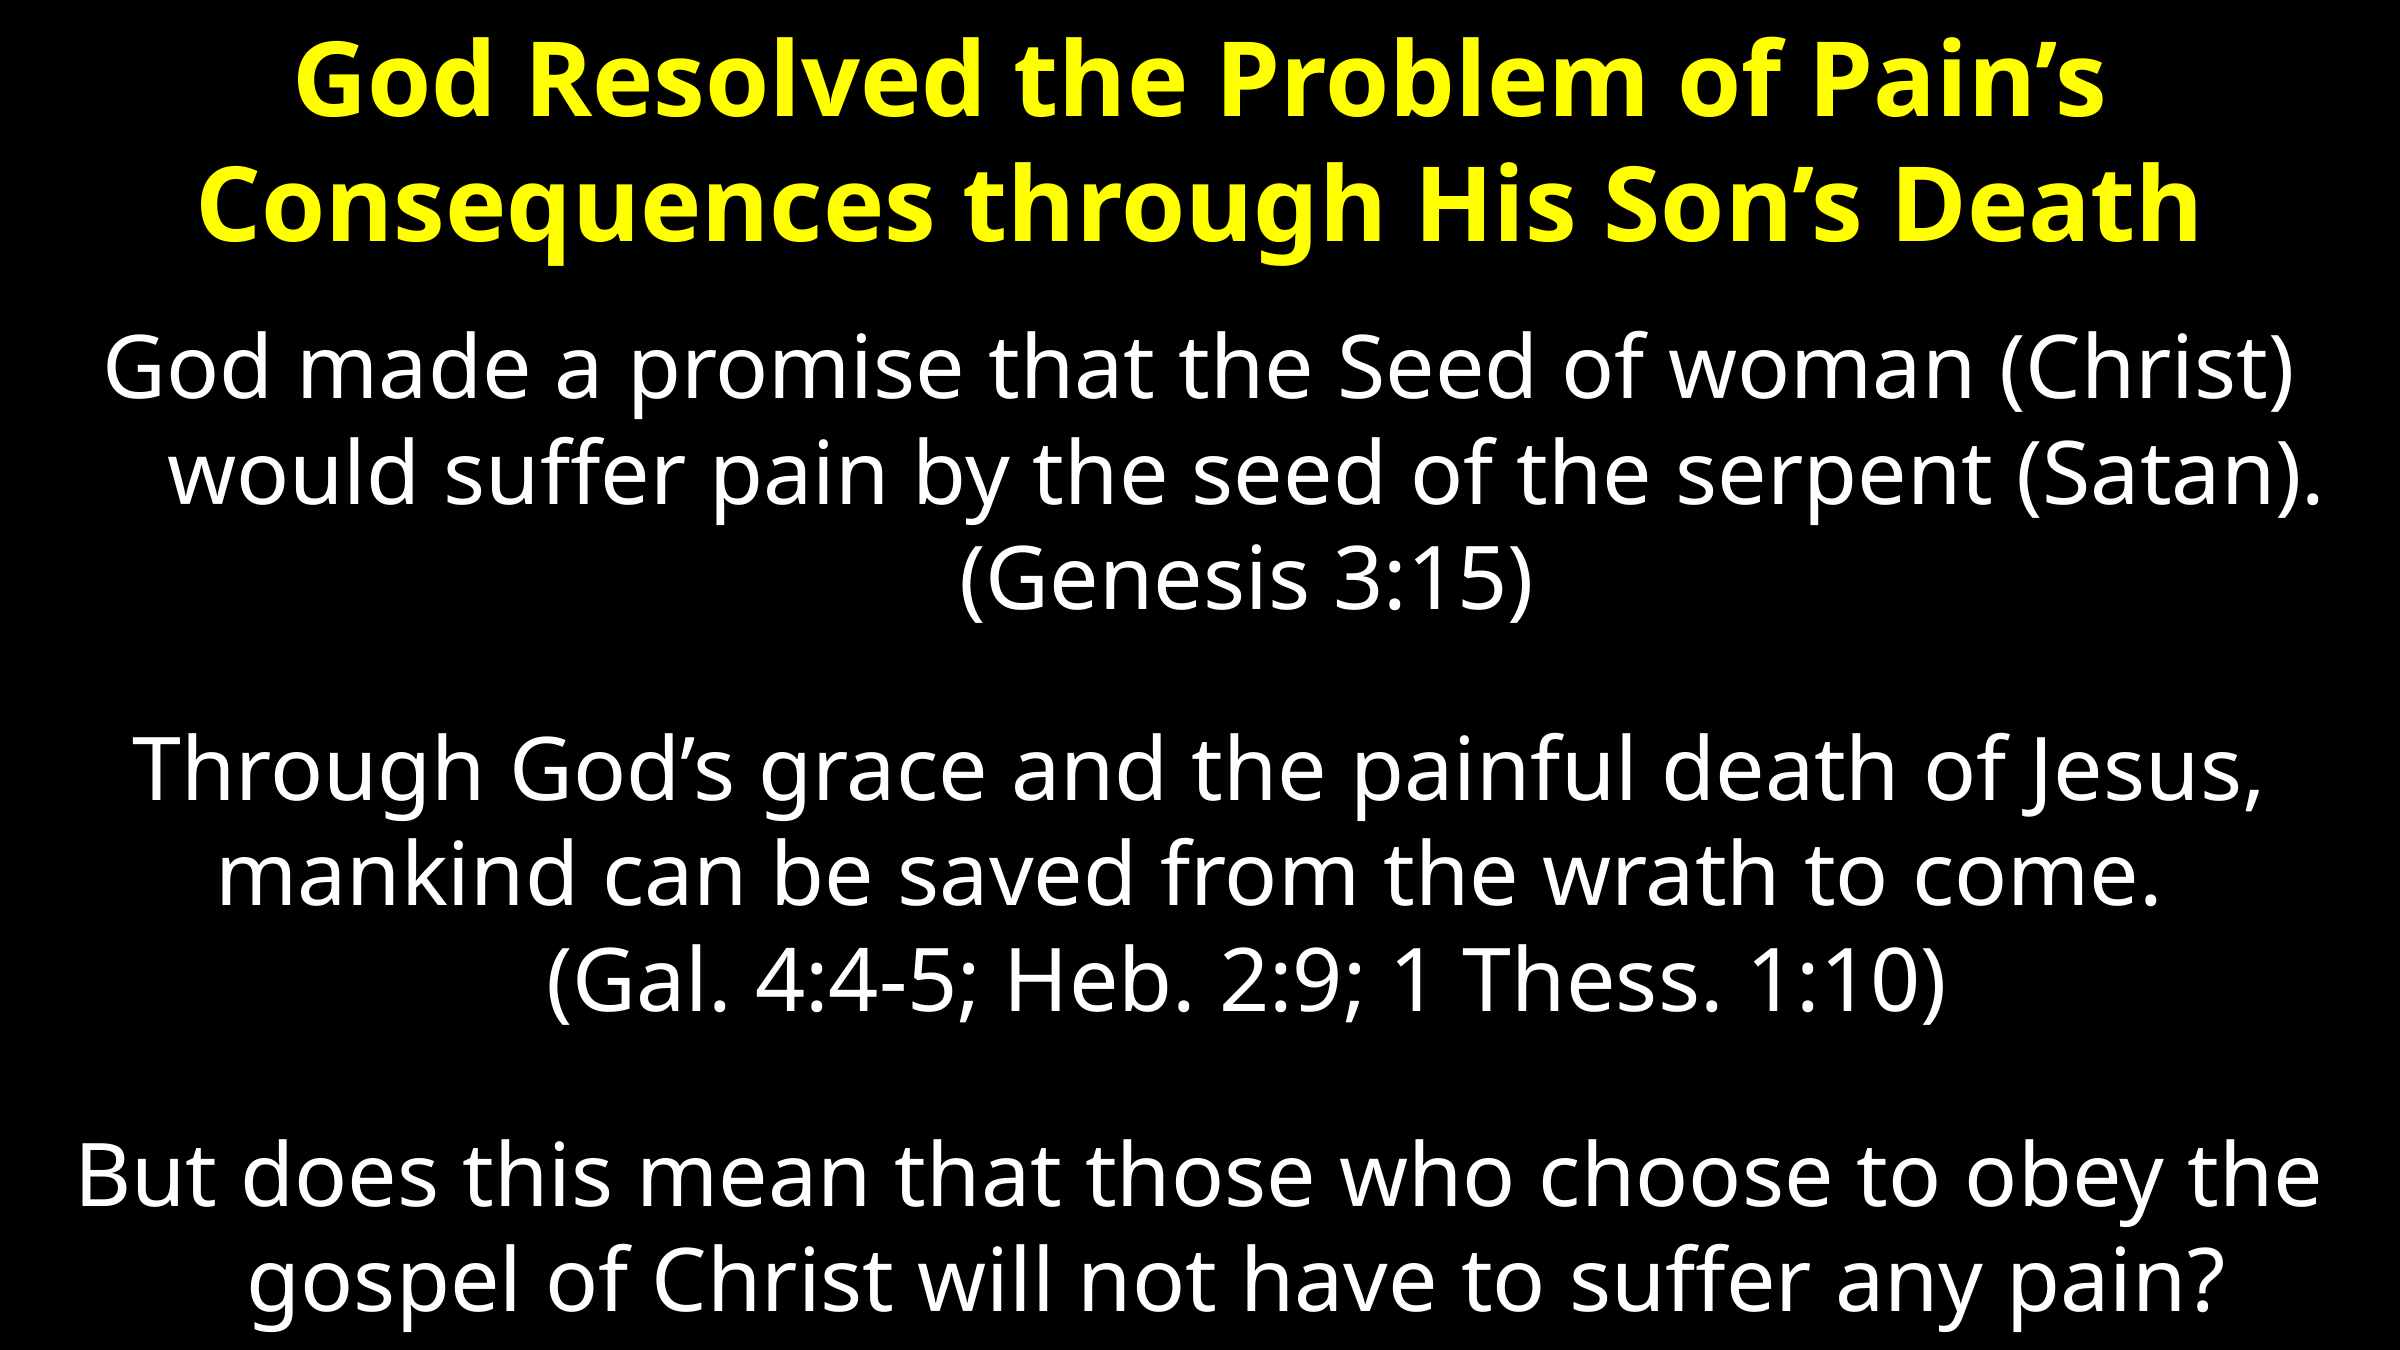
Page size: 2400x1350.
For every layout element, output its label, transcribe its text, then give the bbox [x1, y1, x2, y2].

list God made a promise that the Seed of woman (Christ) would suffer pain by the seed of the serpent (Satan). (Genesis 3:15)‏ Through God’s grace and the painful death of Jesus, mankind can be saved from the wrath to come. (Gal. 4:4-5; Heb. 2:9; 1 Thess. 1:10)‏ But does this mean that those who choose to obey the gospel of Christ will not have to suffer any pain? [0, 300, 2400, 1350]
title God Resolved the Problem of Pain’s Consequences through His Son’s Death [0, 0, 2400, 275]
